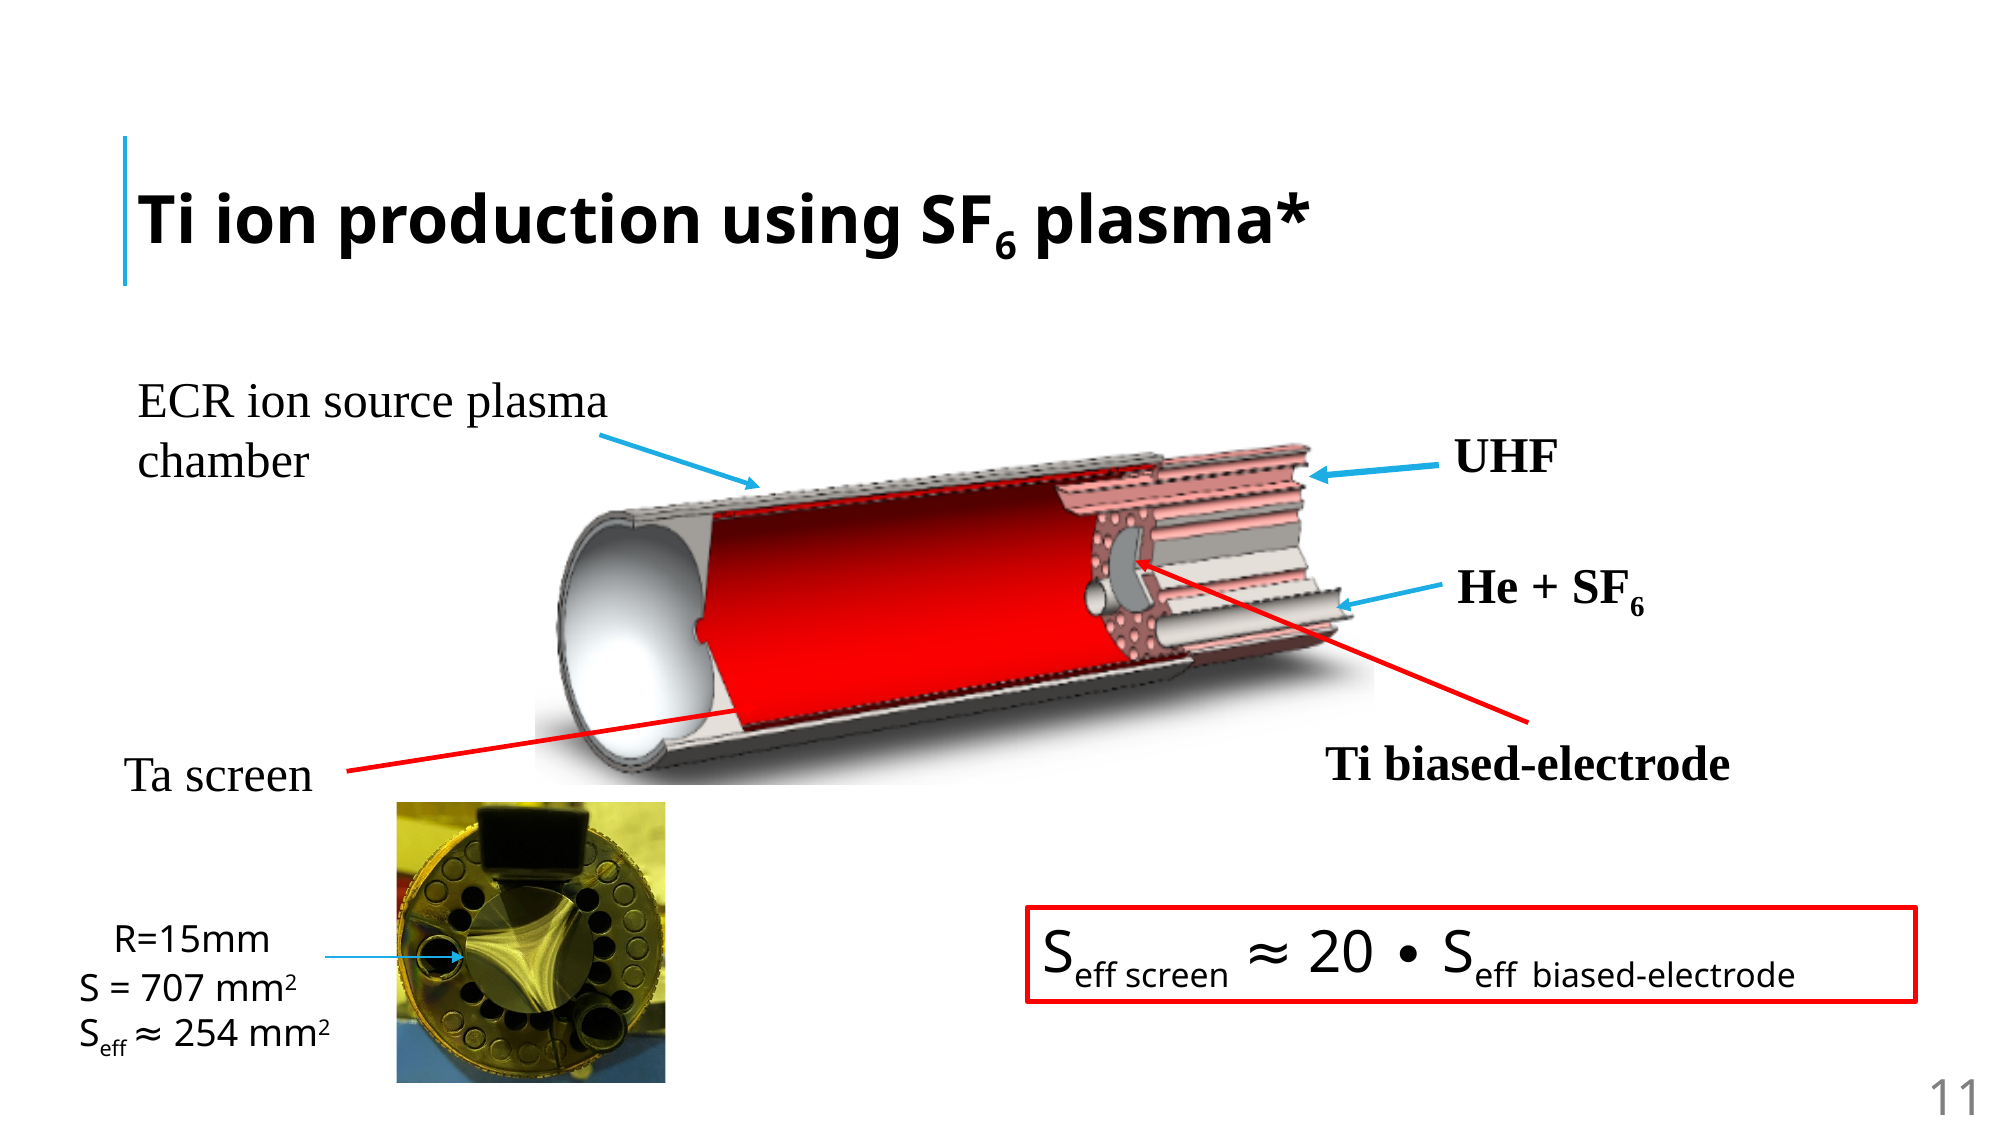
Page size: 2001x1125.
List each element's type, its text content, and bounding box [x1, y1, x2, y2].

text_box S = 707 mm2 Seff ≈ 254 mm2 [64, 957, 346, 1068]
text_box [346, 706, 759, 772]
text_box 11 [1549, 1065, 2000, 1125]
text_box Ti ion production using SF6 plasma* [122, 109, 1848, 328]
text_box Ta screen [108, 733, 347, 809]
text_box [1134, 560, 1529, 723]
text_box UHF [1438, 414, 1649, 490]
picture [534, 426, 1375, 785]
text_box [599, 434, 761, 488]
text_box He + SF6 [1442, 546, 1703, 630]
text_box Ti biased-electrode [1310, 722, 1747, 798]
text_box ECR ion source plasma chamber [122, 360, 690, 496]
text_box Seff screen ≈ 20 ∙ Seff biased-electrode [1027, 907, 1916, 1002]
text_box R=15mm [98, 907, 286, 957]
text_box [1308, 464, 1439, 477]
picture [396, 801, 666, 1083]
